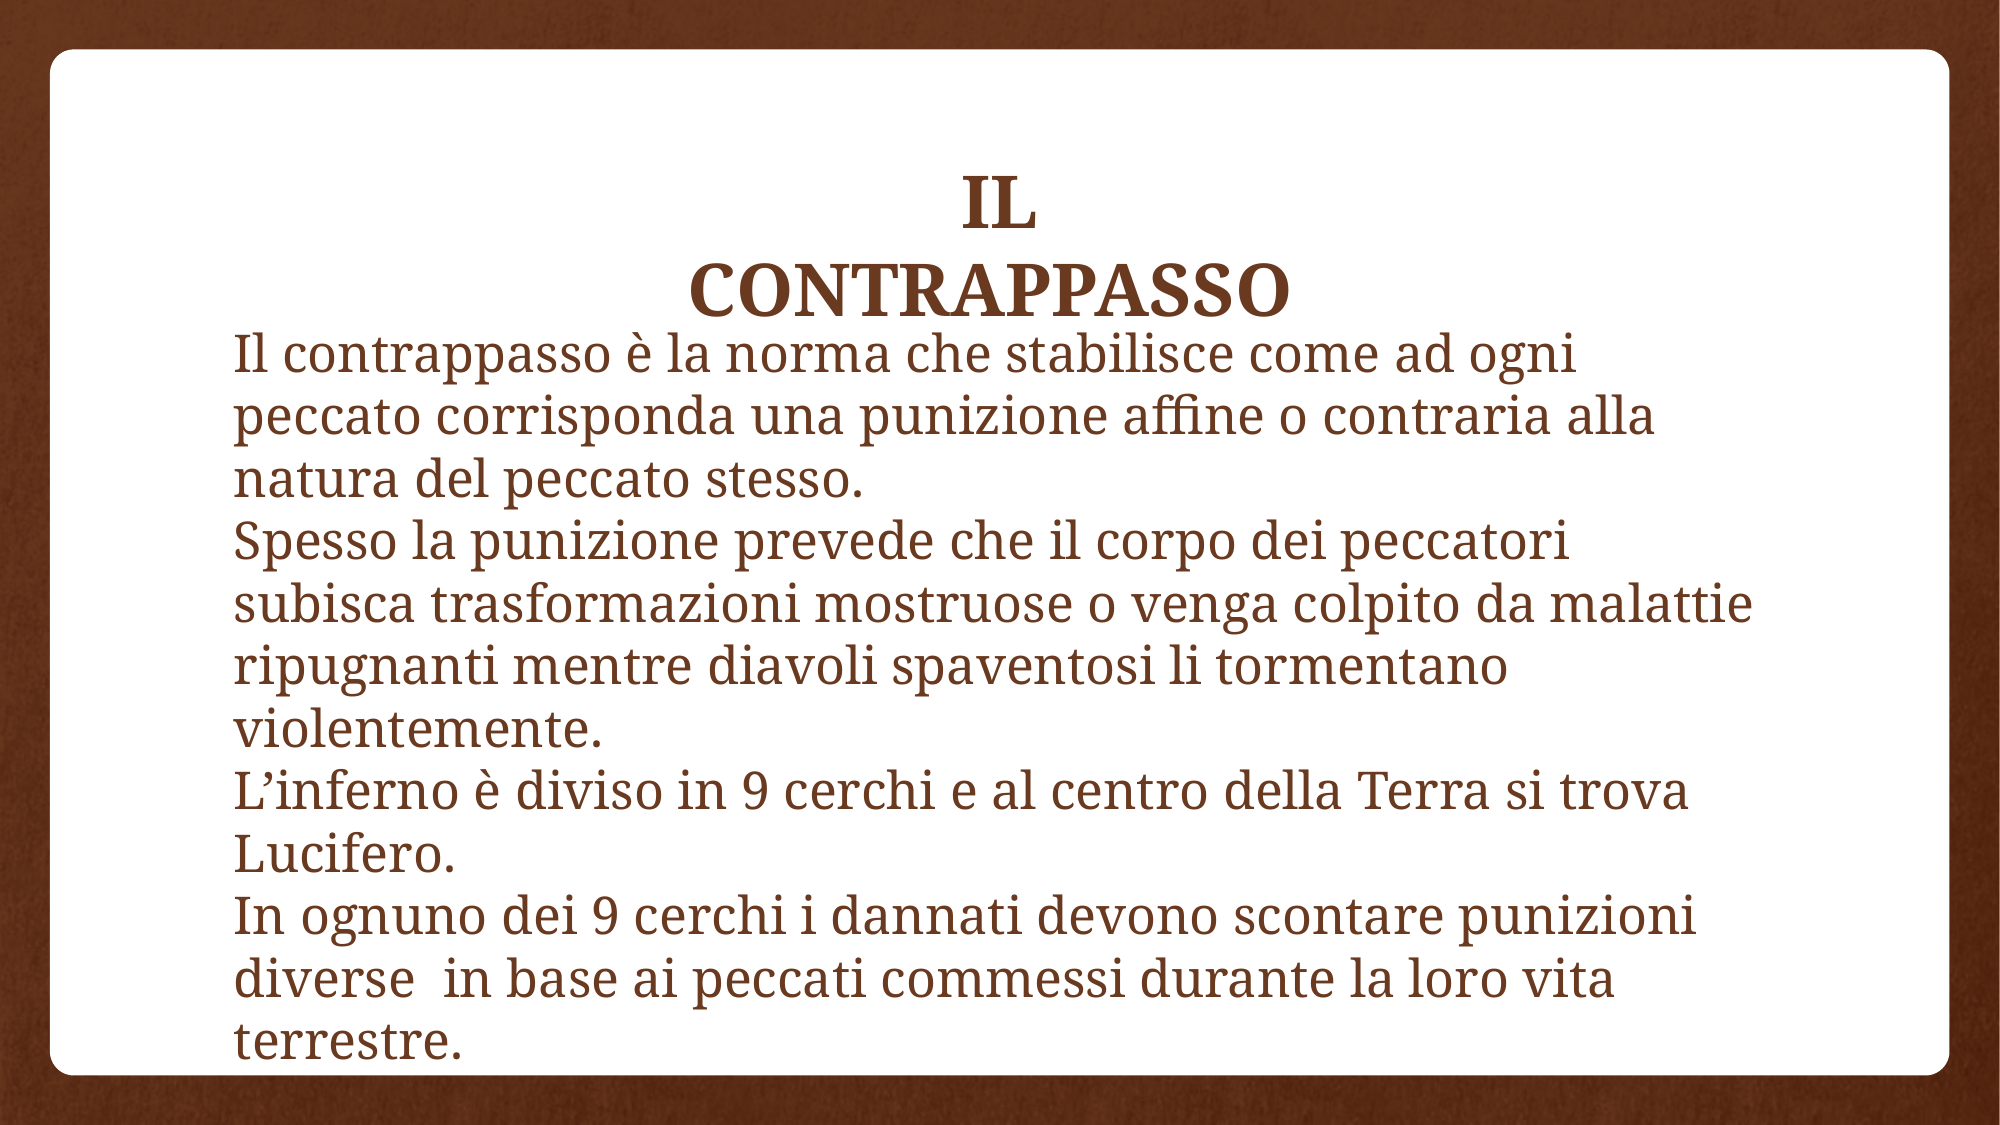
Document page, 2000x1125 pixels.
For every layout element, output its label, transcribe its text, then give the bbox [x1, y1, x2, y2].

text_box Il contrappasso è la norma che stabilisce come ad ogni peccato corrisponda una punizione affine o contraria alla natura del peccato stesso. Spesso la punizione prevede che il corpo dei peccatori subisca trasformazioni mostruose o venga colpito da malattie ripugnanti mentre diavoli spaventosi li tormentano violentemente. L’inferno è diviso in 9 cerchi e al centro della Terra si trova Lucifero. In ognuno dei 9 cerchi i dannati devono scontare punizioni diverse in base ai peccati commessi durante la loro vita terrestre. [219, 305, 1781, 1085]
picture [0, 0, 2000, 1125]
text_box IL CONTRAPPASSO [639, 140, 1360, 346]
